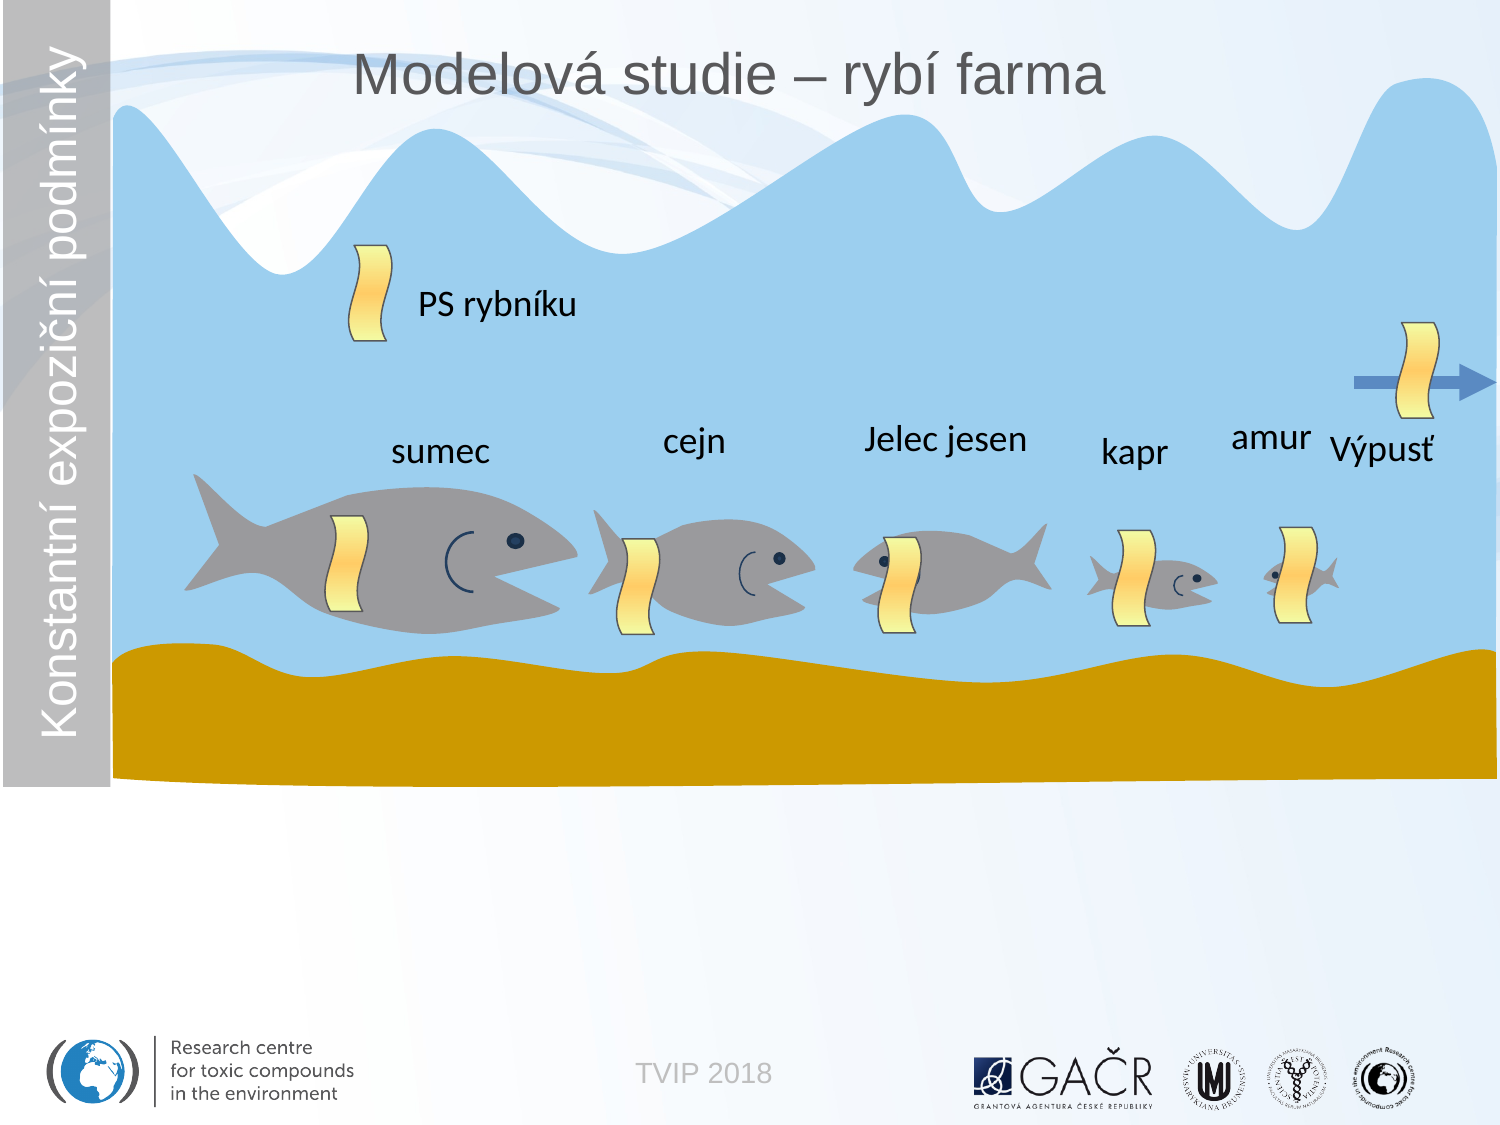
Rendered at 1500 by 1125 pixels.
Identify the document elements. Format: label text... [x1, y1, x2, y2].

footer TVIP 2018 [466, 1046, 942, 1107]
text_box Modelová studie – rybí farma [230, 28, 1229, 76]
title Konstantní expoziční podmínky [3, 0, 111, 787]
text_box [111, 77, 1498, 788]
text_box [1314, 382, 1498, 477]
picture [0, 0, 1500, 1125]
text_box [388, 411, 1309, 478]
